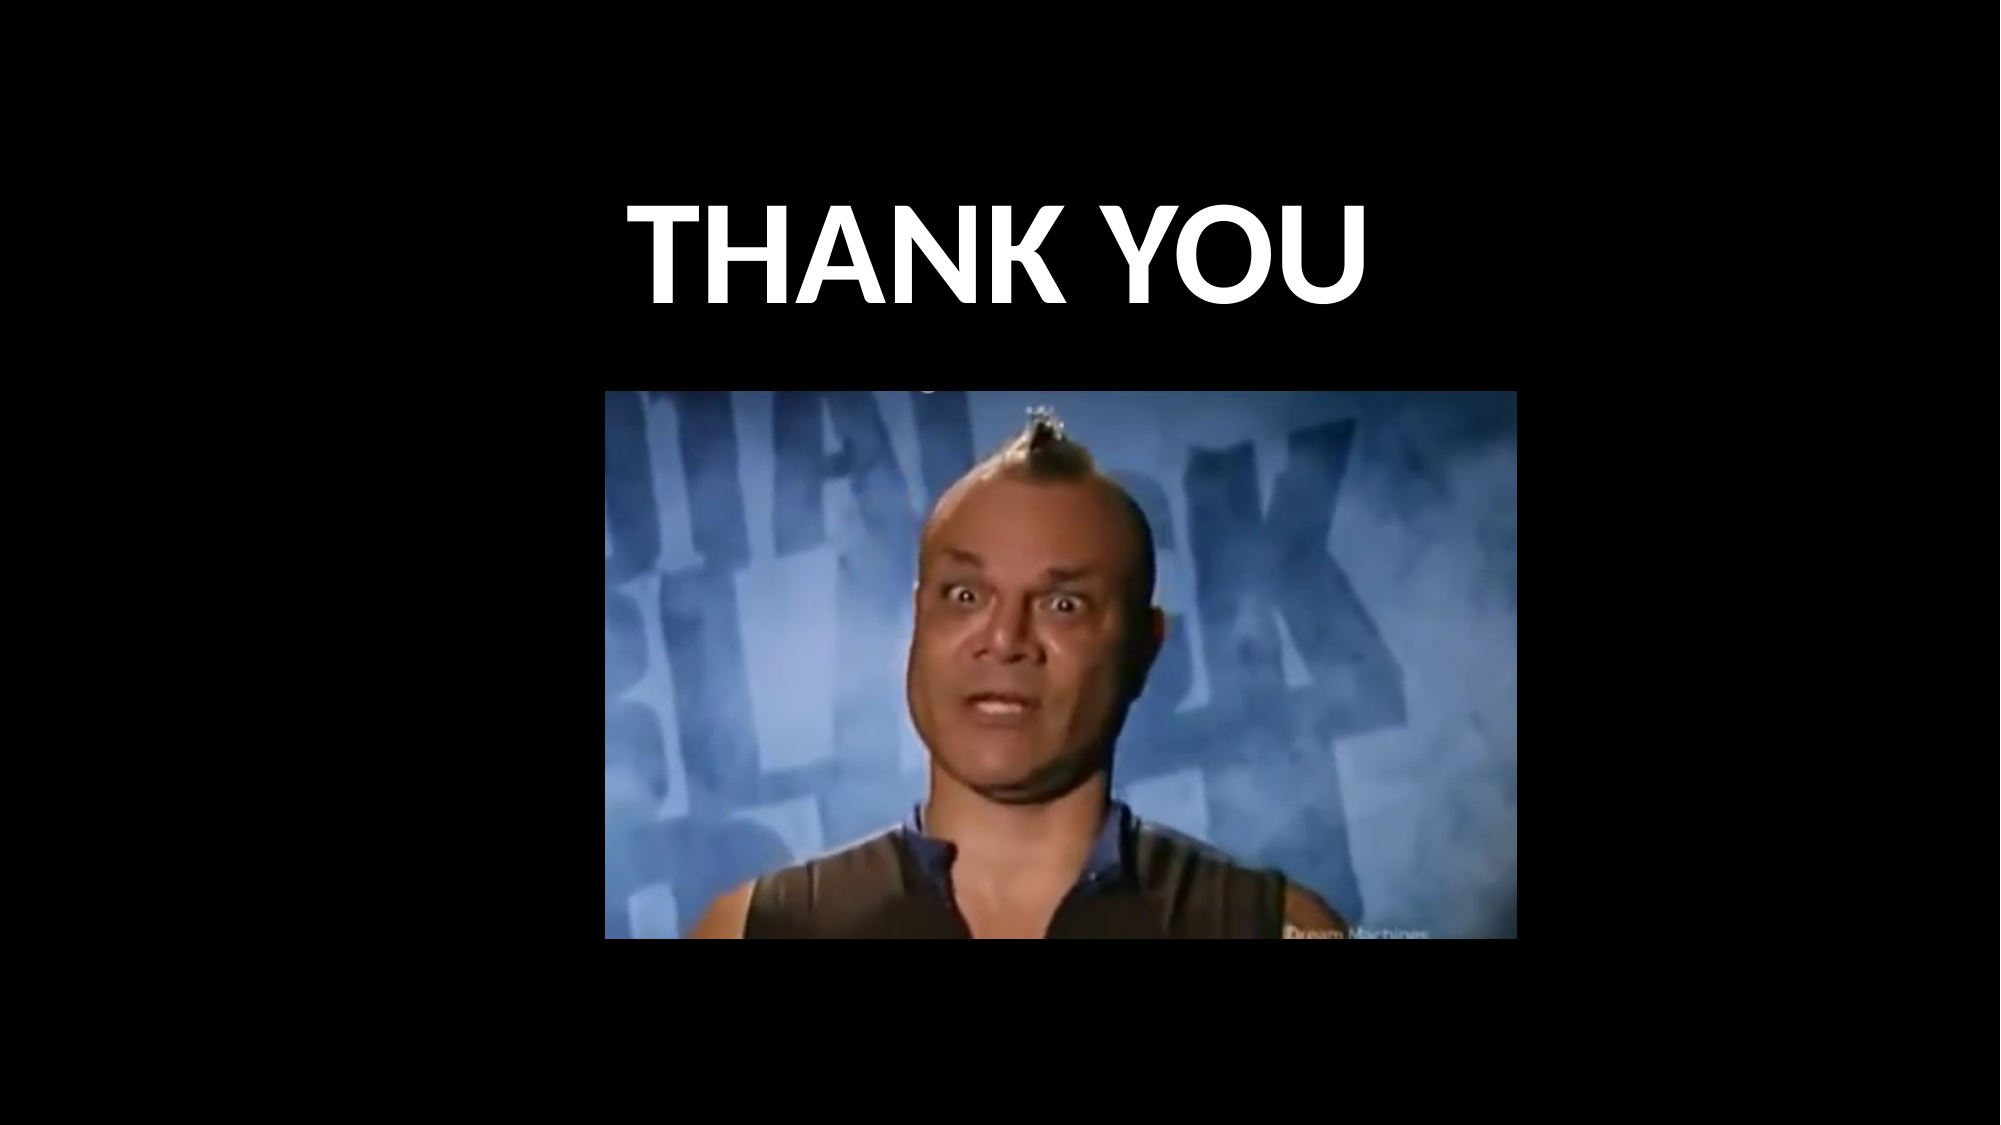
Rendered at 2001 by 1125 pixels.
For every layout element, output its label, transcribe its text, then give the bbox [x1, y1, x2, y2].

list THANK YOU [137, 166, 1863, 880]
picture [605, 391, 1517, 939]
